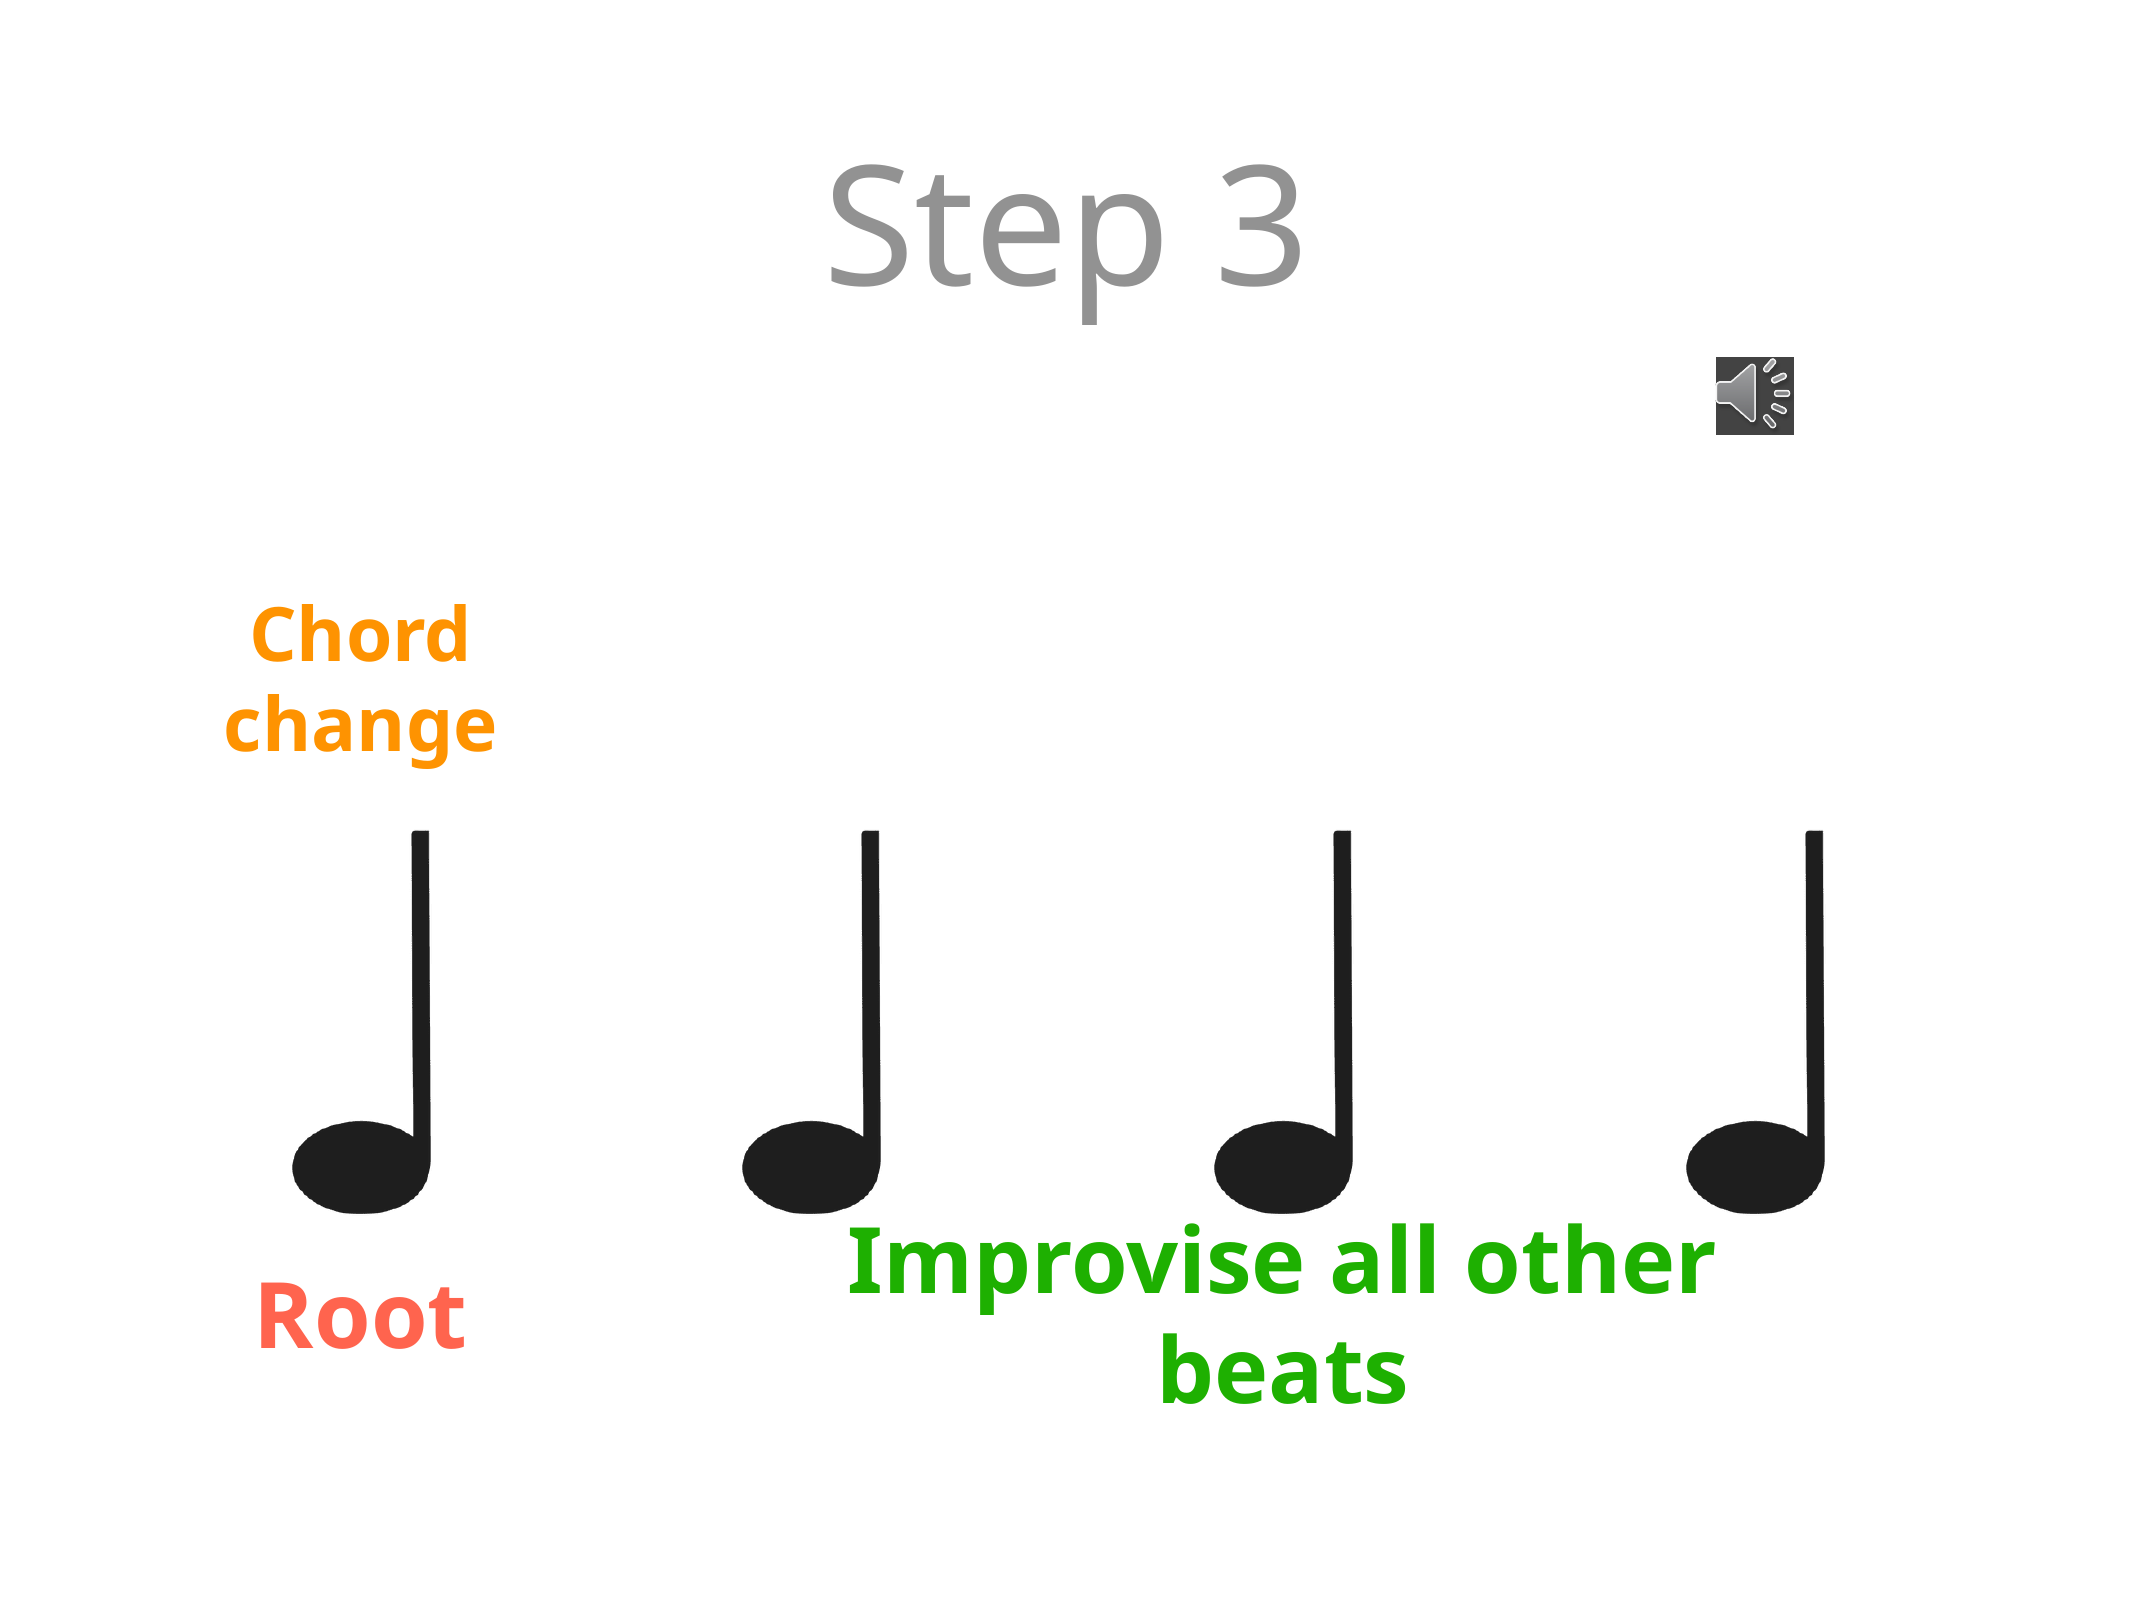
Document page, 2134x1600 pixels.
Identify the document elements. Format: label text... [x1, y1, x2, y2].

picture [602, 813, 1020, 1231]
text_box Improvise all other beats [720, 1219, 1846, 1404]
picture [1546, 813, 1964, 1231]
picture [152, 813, 570, 1231]
picture [1074, 813, 1492, 1231]
title Step 3 [155, 41, 1978, 397]
text_box Chord change [215, 577, 507, 775]
picture [1714, 355, 1796, 436]
text_box Root [245, 1248, 477, 1375]
